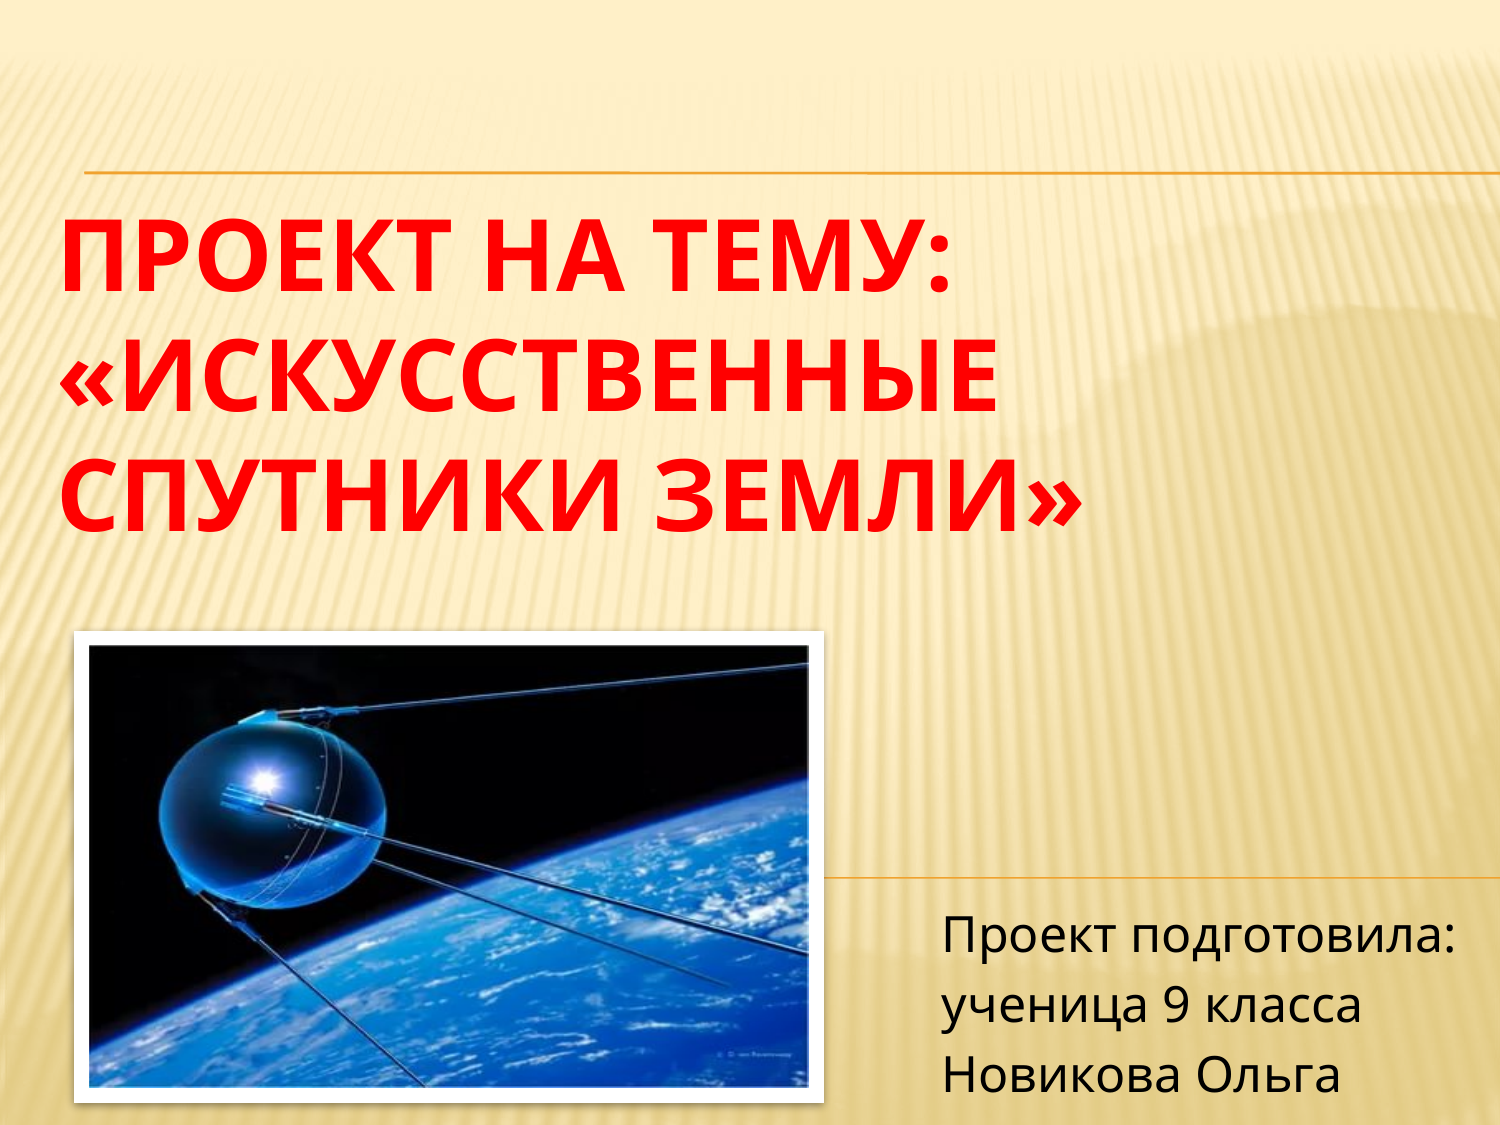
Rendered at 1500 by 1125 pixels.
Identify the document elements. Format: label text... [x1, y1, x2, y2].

title Проект на тему: «Искусственные спутники земли» [41, 184, 1317, 426]
subtitle Проект подготовила: ученица 9 класса Новикова Ольга [927, 822, 1500, 1110]
picture [88, 644, 810, 1089]
